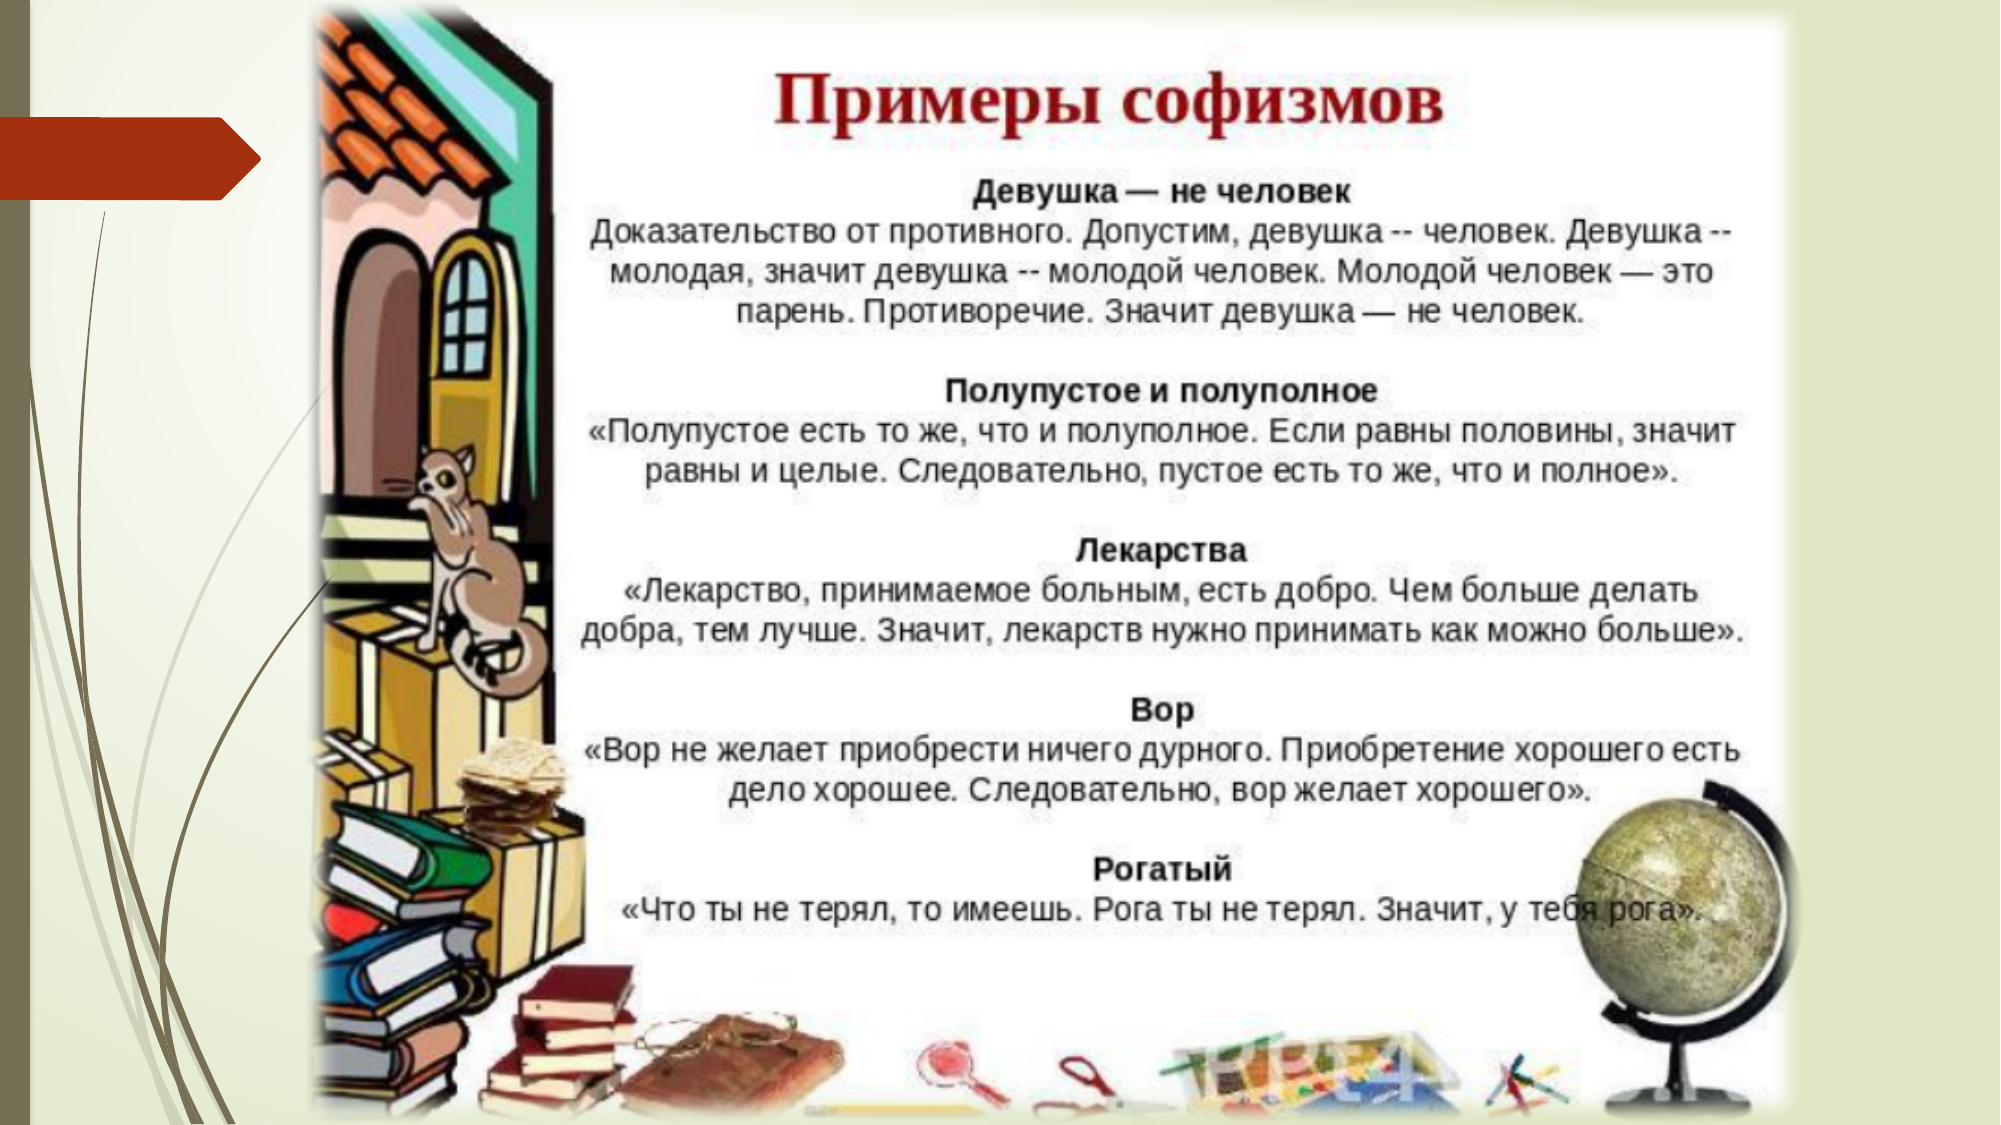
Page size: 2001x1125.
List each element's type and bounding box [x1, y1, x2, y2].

picture [304, 0, 1806, 1125]
